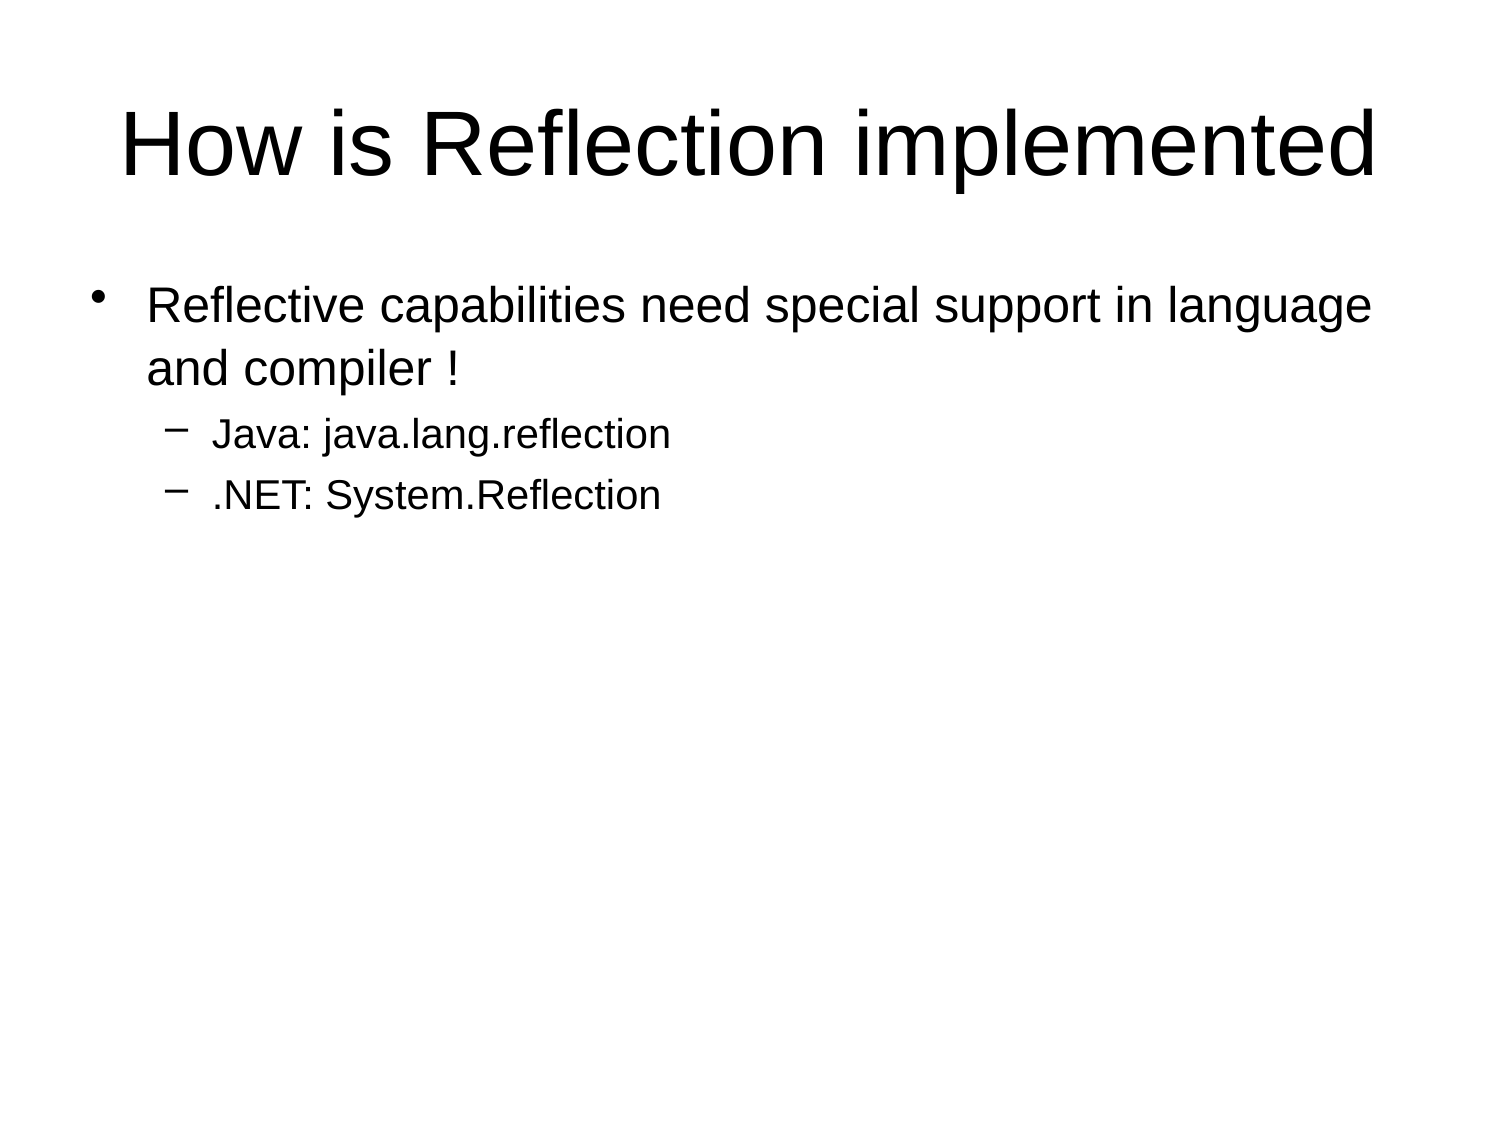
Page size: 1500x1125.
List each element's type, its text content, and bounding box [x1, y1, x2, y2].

title How is Reflection implemented [75, 45, 1425, 233]
list Reflective capabilities need special support in language and compiler ! Java: java.lang.reflection .NET: System.Reflection [75, 262, 1425, 1005]
